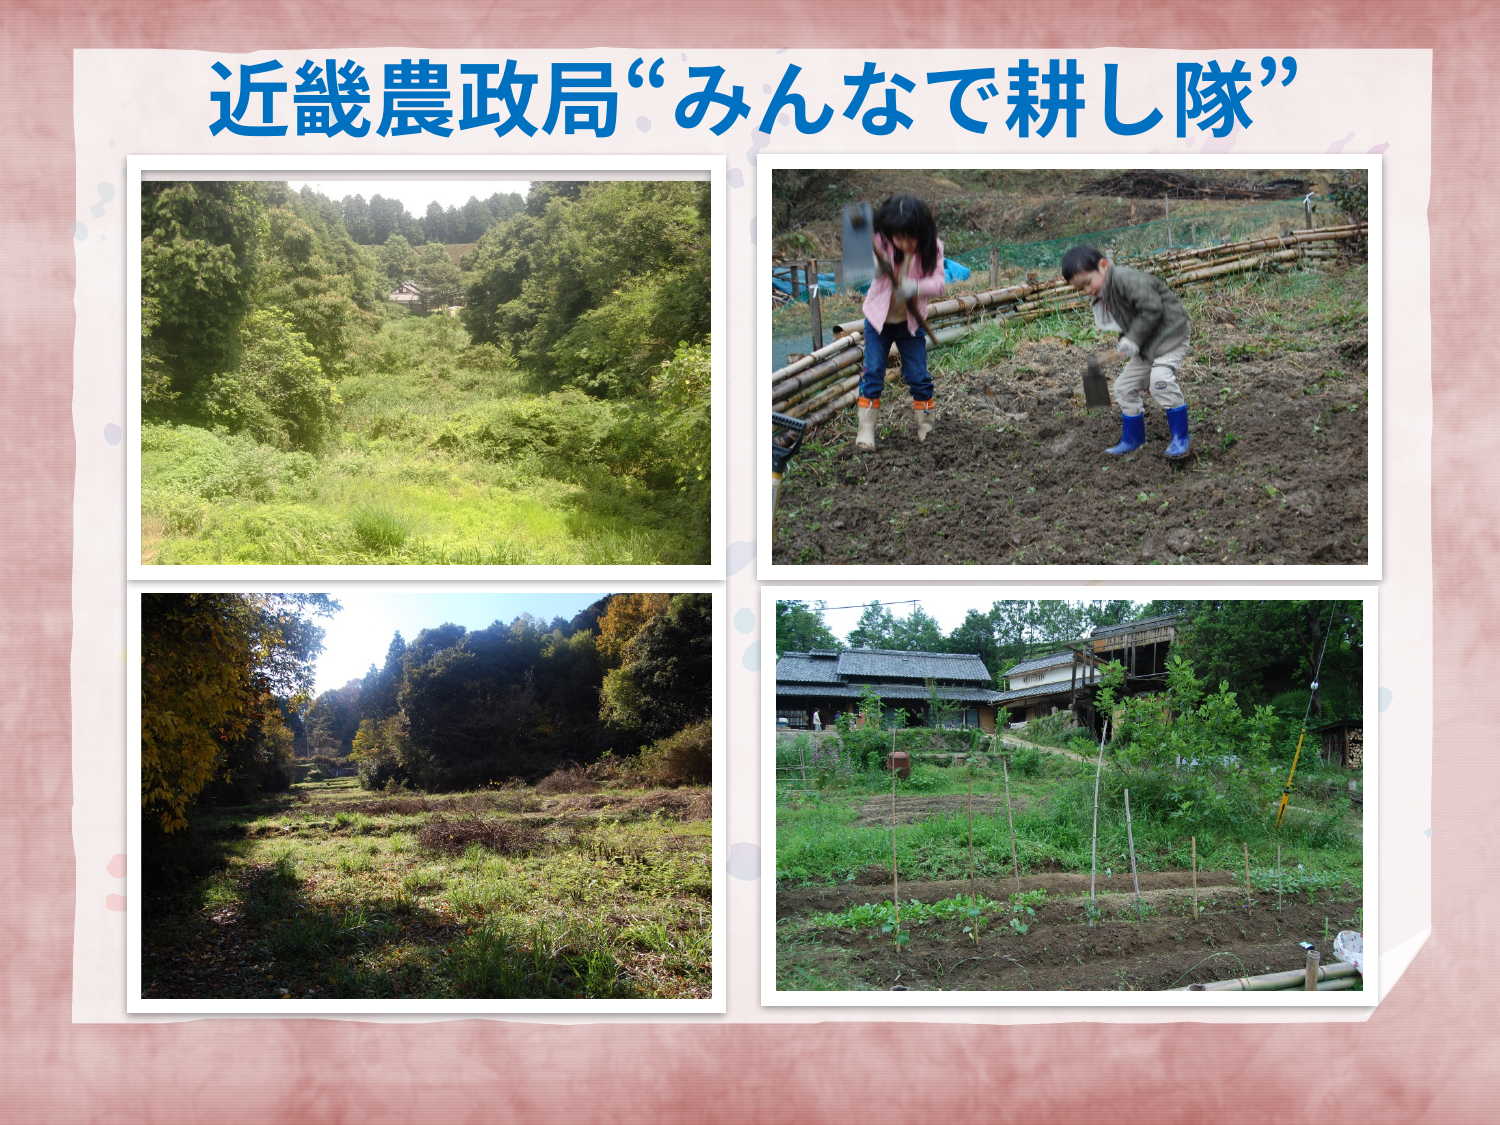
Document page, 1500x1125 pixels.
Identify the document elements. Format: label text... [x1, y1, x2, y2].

picture [776, 600, 1363, 991]
picture [141, 172, 711, 565]
picture [141, 593, 712, 999]
picture [772, 169, 1369, 566]
text_box 近畿農政局“みんなで耕し隊” [75, 45, 1436, 149]
